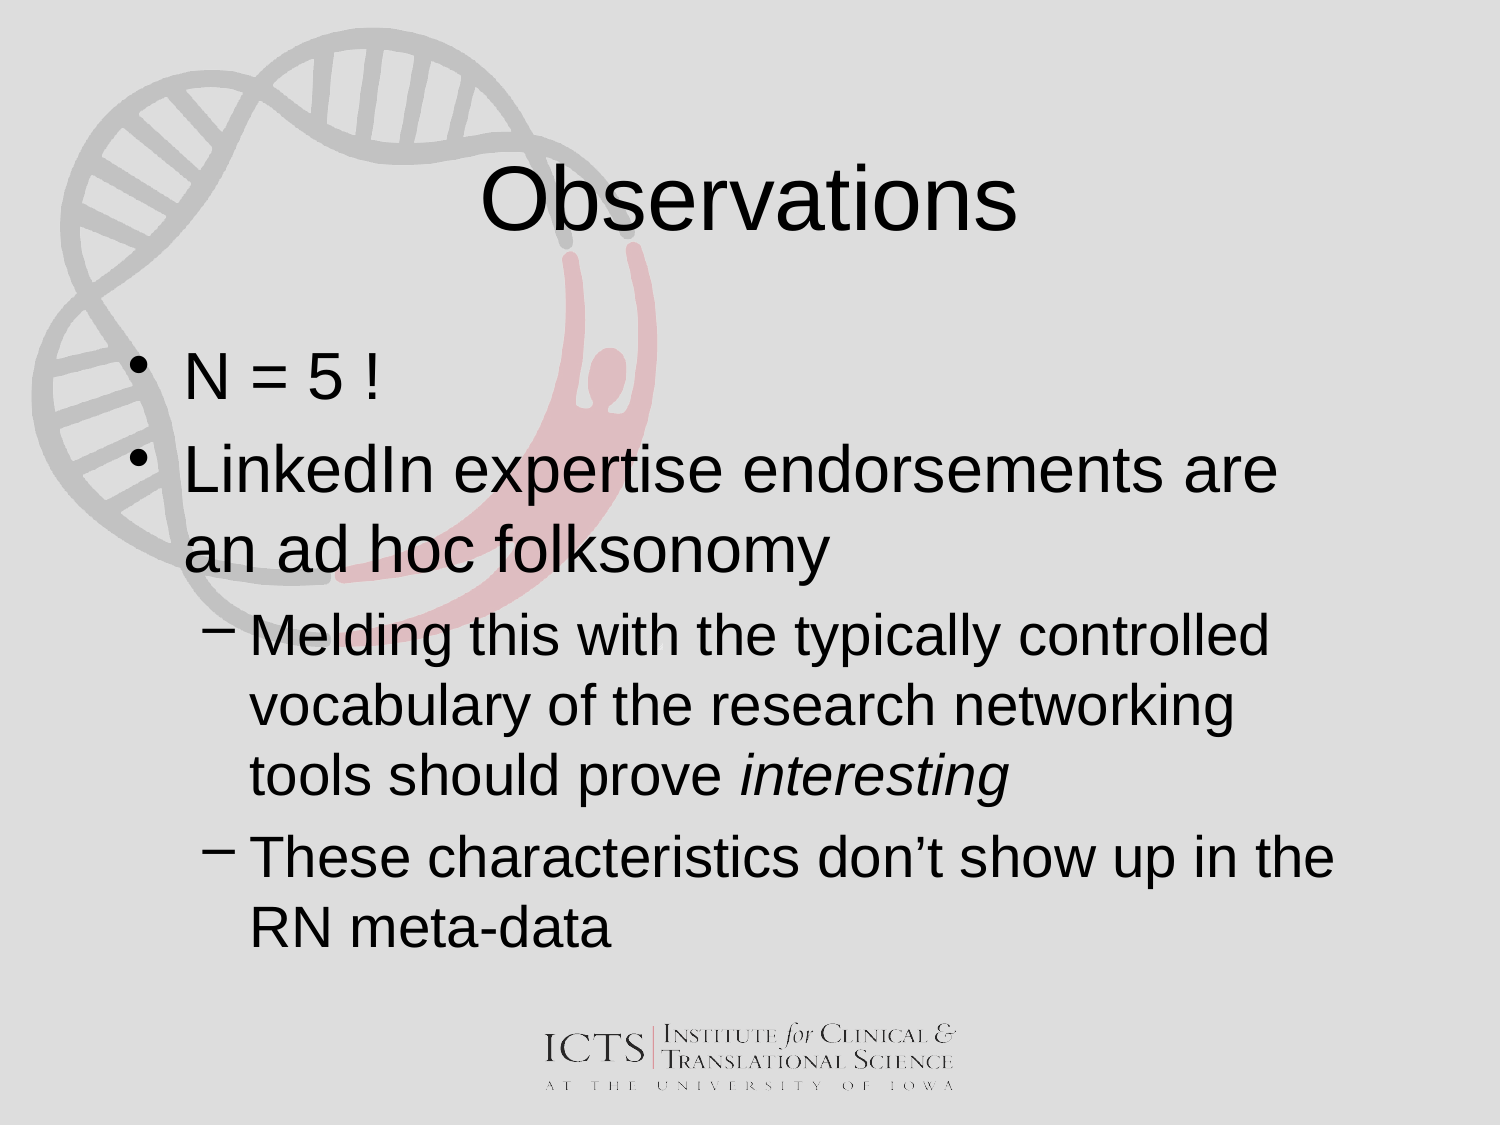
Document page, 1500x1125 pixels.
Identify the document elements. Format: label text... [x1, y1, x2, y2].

list N = 5 ! LinkedIn expertise endorsements are an ad hoc folksonomy Melding this with the typically controlled vocabulary of the research networking tools should prove interesting These characteristics don’t show up in the RN meta-data [112, 324, 1388, 1001]
picture [24, 24, 663, 650]
picture [533, 1001, 967, 1109]
title Observations [112, 99, 1388, 288]
